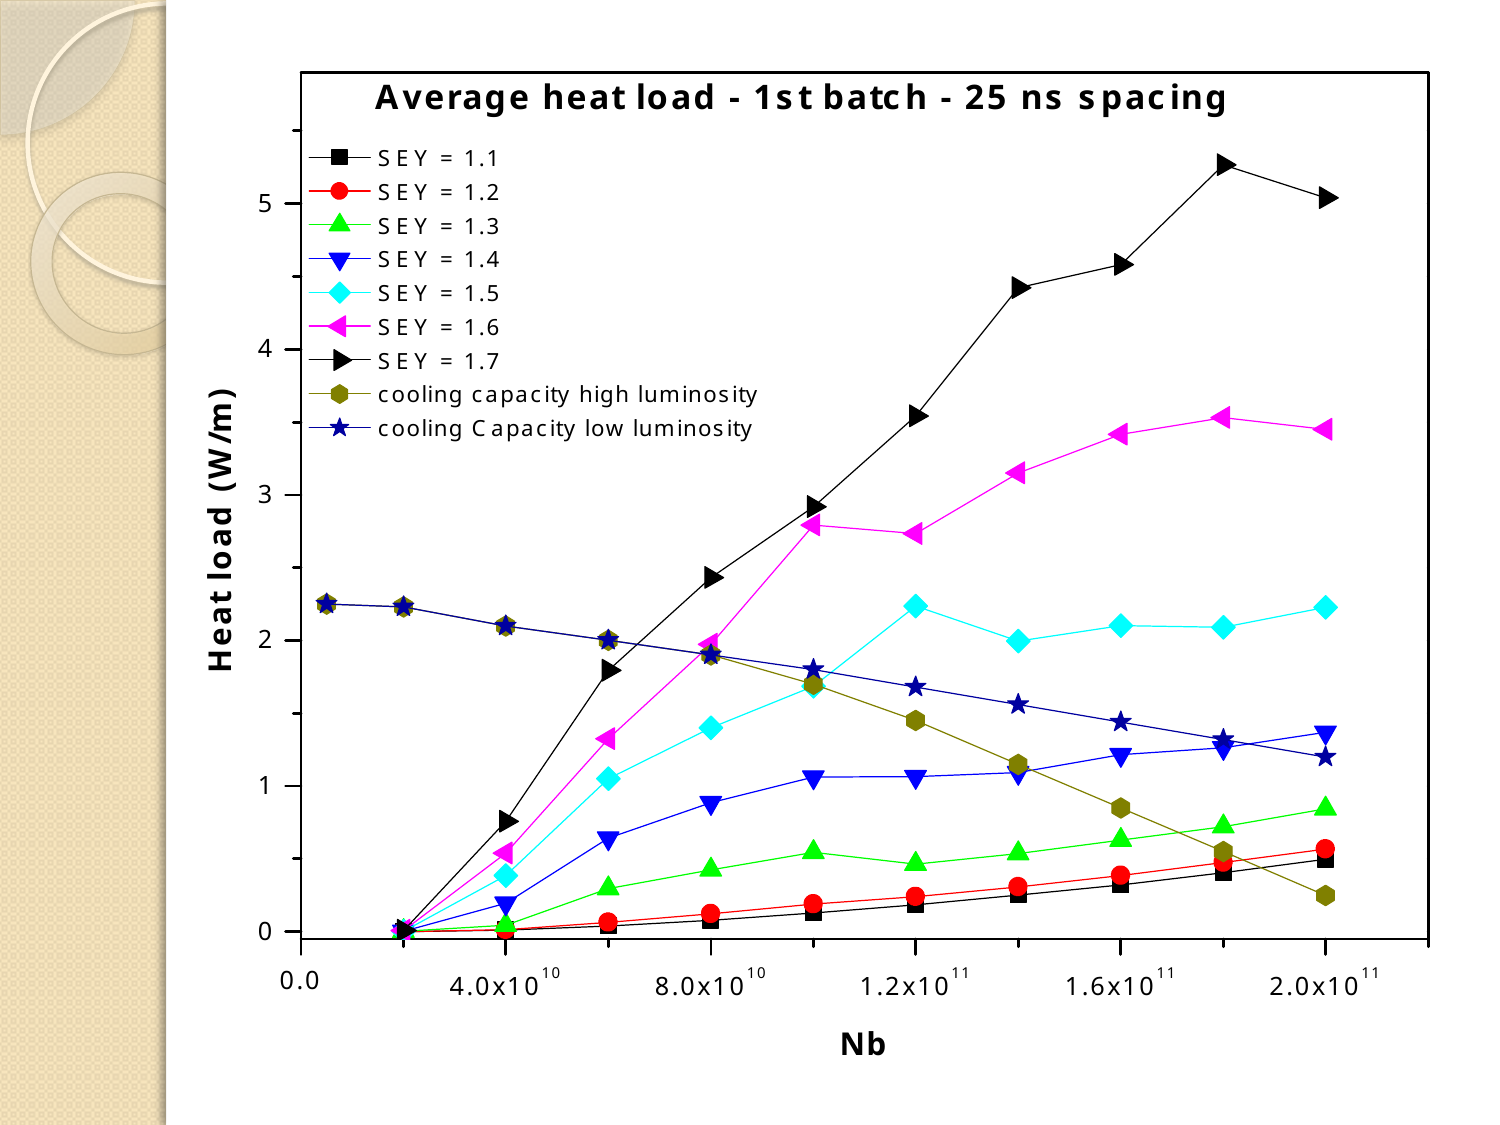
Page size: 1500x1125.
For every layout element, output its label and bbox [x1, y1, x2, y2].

text_box [182, 66, 1490, 1065]
